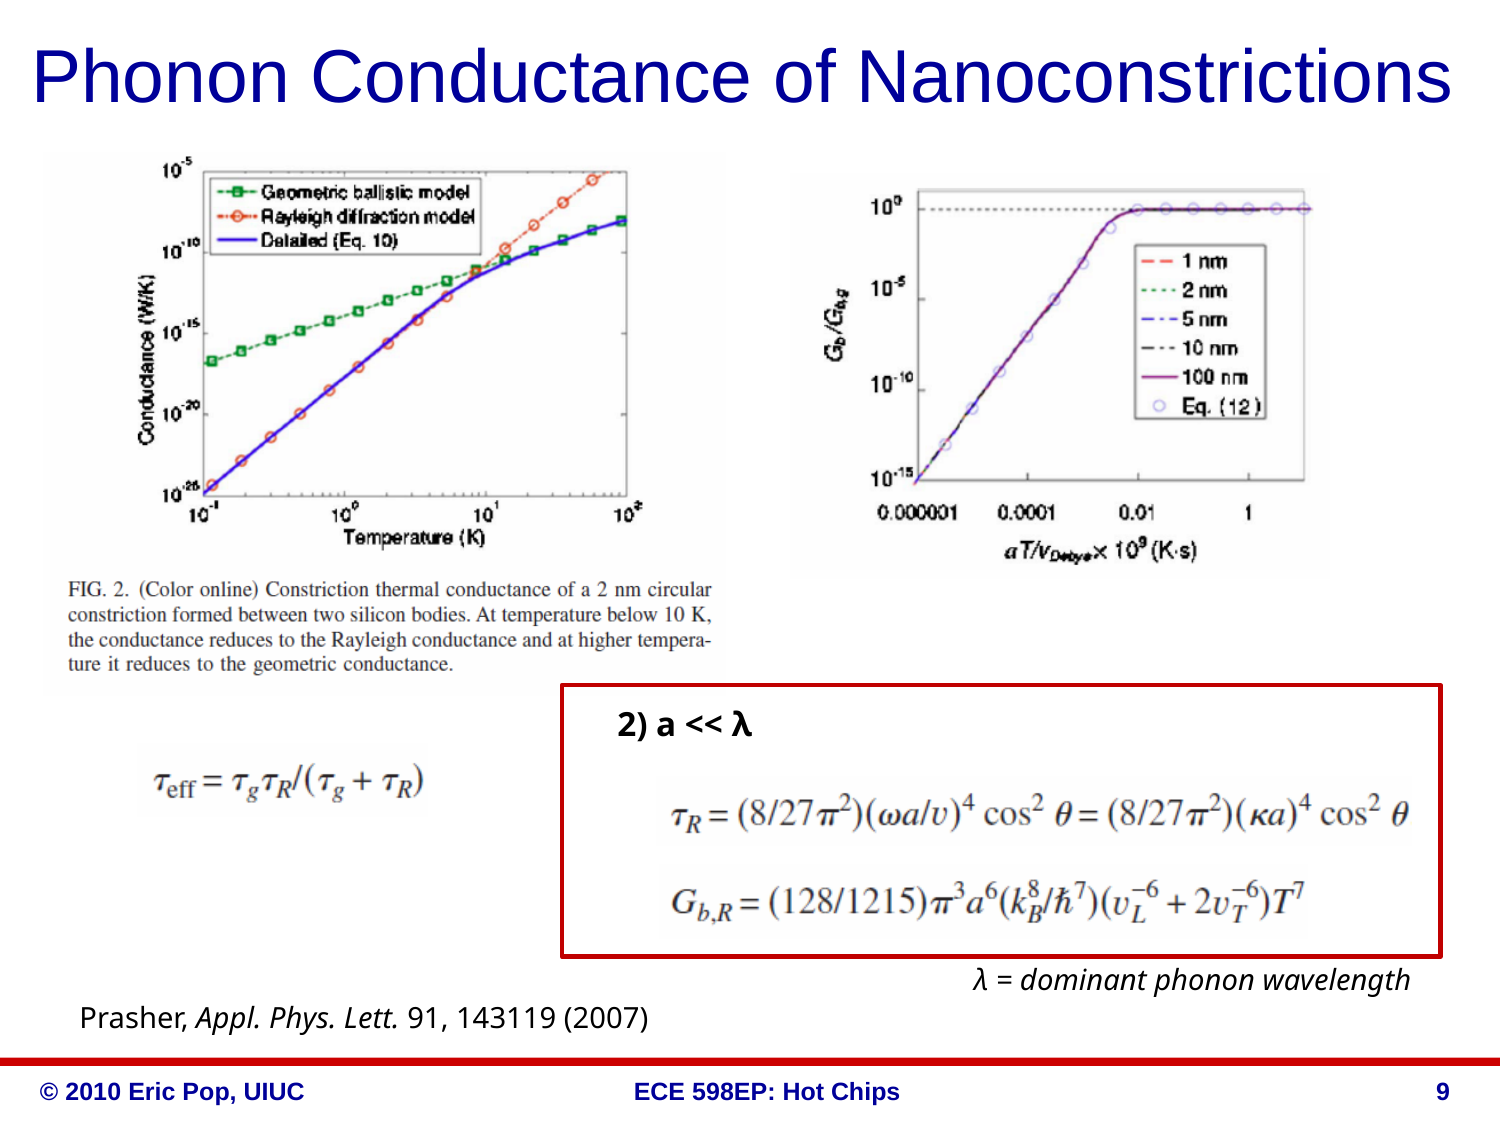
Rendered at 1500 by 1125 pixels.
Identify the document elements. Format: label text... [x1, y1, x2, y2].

text_box λ = dominant phonon wavelength [959, 953, 1427, 1004]
picture [656, 776, 1412, 846]
slide_number 9 [1362, 1075, 1451, 1106]
picture [789, 173, 1330, 579]
text_box [562, 685, 1441, 957]
picture [42, 151, 726, 696]
title Phonon Conductance of Nanoconstrictions [15, 20, 1484, 130]
picture [136, 743, 428, 817]
text_box Prasher, Appl. Phys. Lett. 91, 143119 (2007) [64, 991, 664, 1042]
picture [659, 864, 1309, 939]
